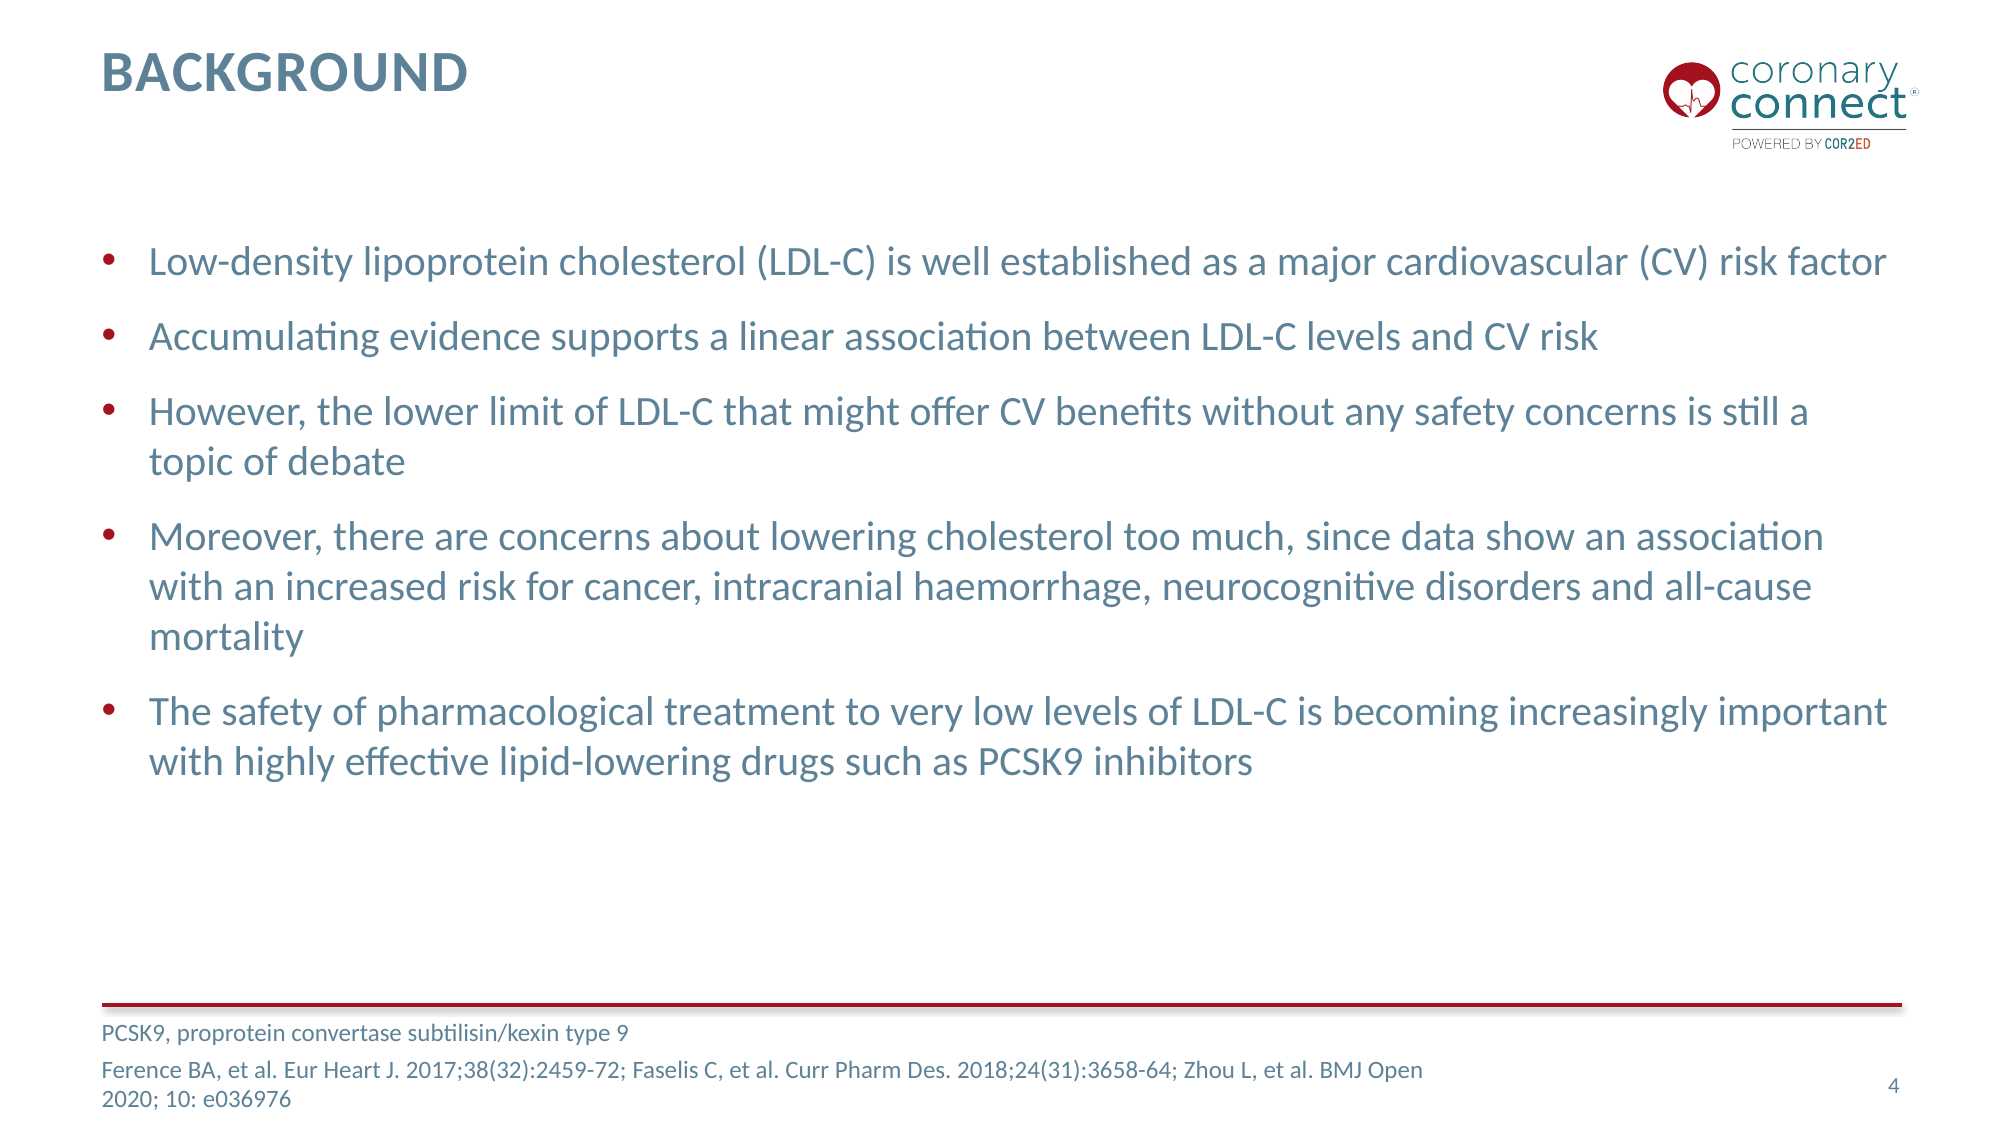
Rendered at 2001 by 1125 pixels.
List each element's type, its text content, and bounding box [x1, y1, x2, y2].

slide_number 4 [1771, 1054, 1900, 1115]
list PCSK9, proprotein convertase subtilisin/kexin type 9 Ference BA, et al. Eur Heart J. 2017;38(32):2459-72; Faselis C, et al. Curr Pharm Des. 2018;24(31):3658-64; Zhou L, et al. BMJ Open 2020; 10: e036976 [101, 1035, 1434, 1095]
title background [101, 40, 1536, 173]
list Low-density lipoprotein cholesterol (LDL-C) is well established as a major cardiovascular (CV) risk factor Accumulating evidence supports a linear association between LDL-C levels and CV risk However, the lower limit of LDL-C that might offer CV benefits without any safety concerns is still a topic of debate Moreover, there are concerns about lowering cholesterol too much, since data show an association with an increased risk for cancer, intracranial haemorrhage, neurocognitive disorders and all-cause mortality The safety of pharmacological treatment to very low levels of LDL-C is becoming increasingly important with highly effective lipid-lowering drugs such as PCSK9 inhibitors [101, 233, 1901, 977]
picture [1663, 62, 1919, 149]
